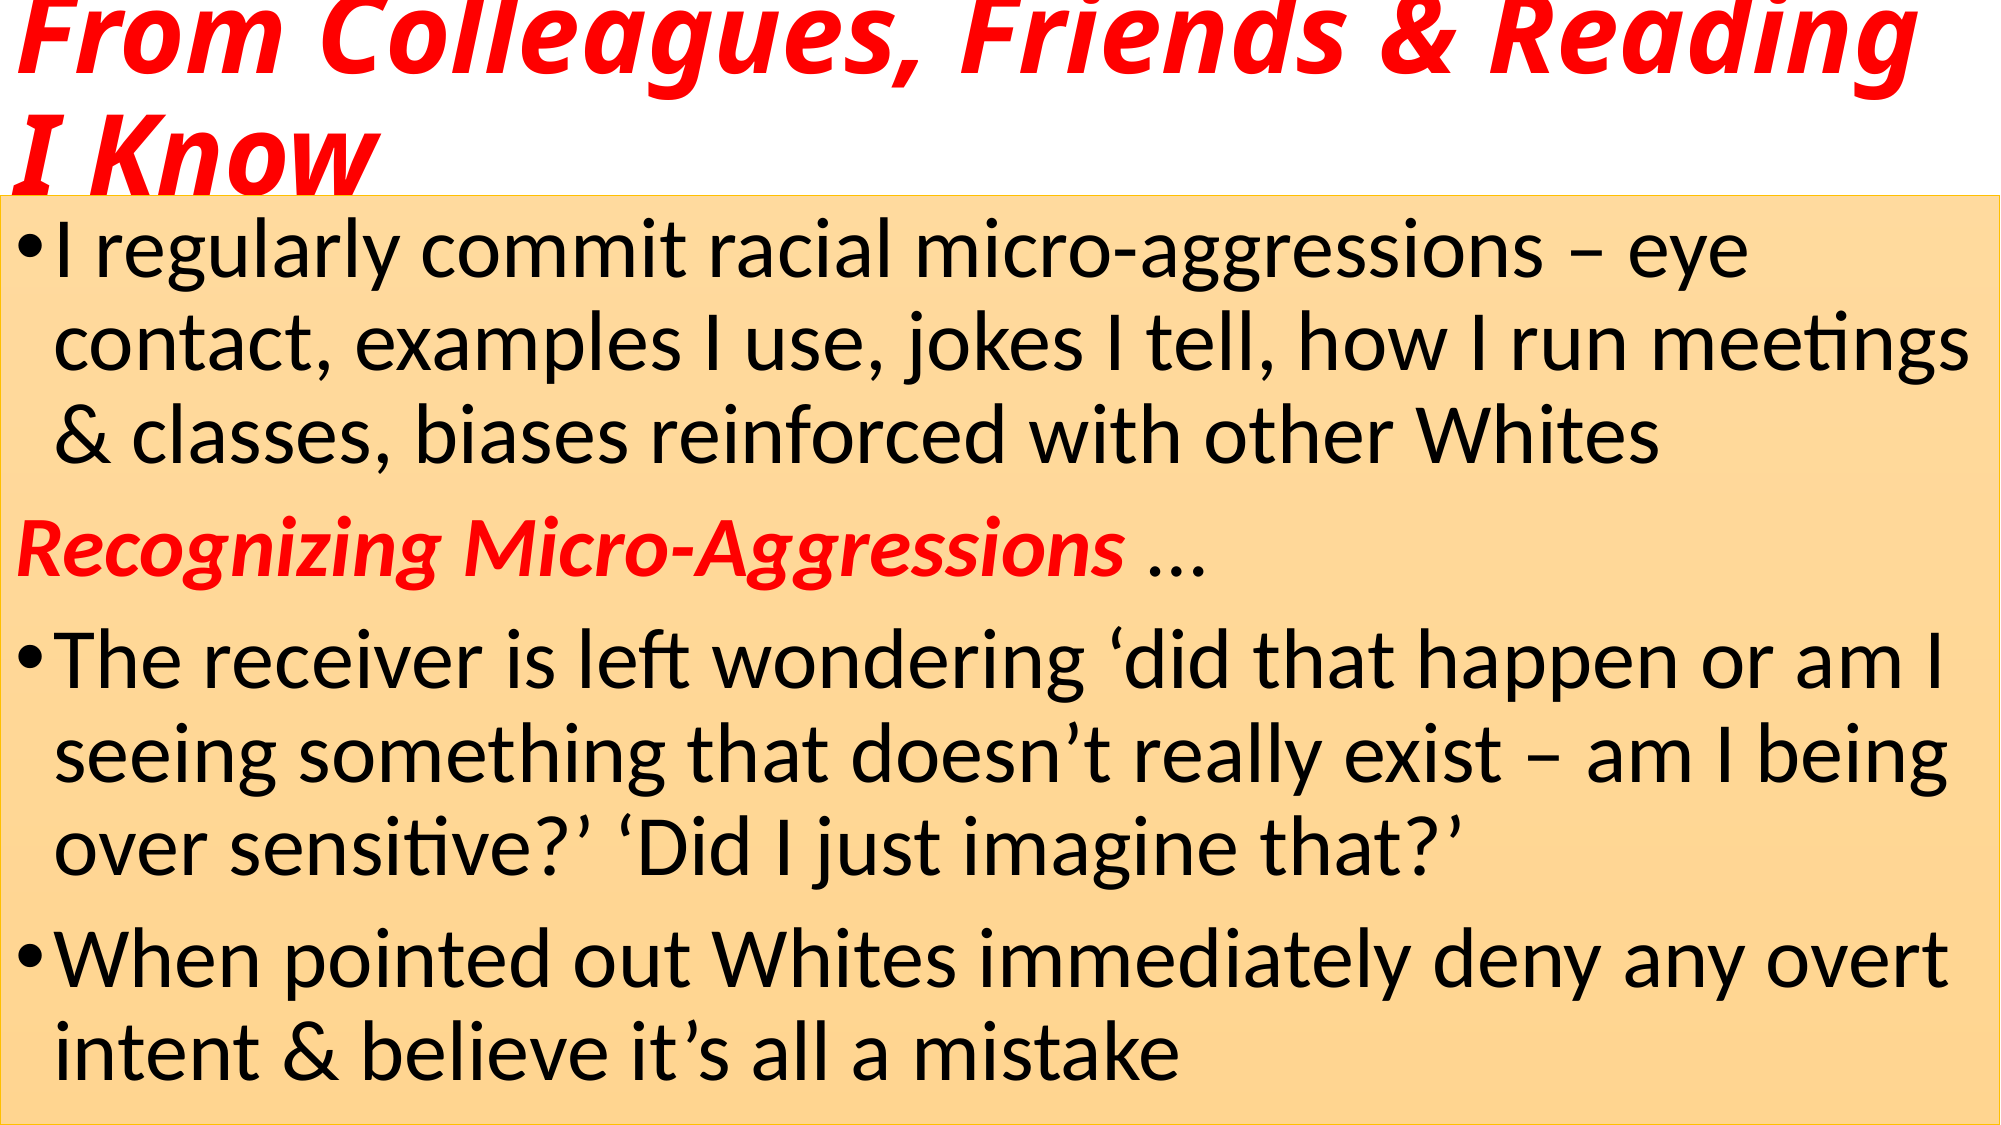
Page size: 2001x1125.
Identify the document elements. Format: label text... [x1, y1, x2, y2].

list I regularly commit racial micro-aggressions – eye contact, examples I use, jokes I tell, how I run meetings & classes, biases reinforced with other Whites Recognizing Micro-Aggressions … The receiver is left wondering ‘did that happen or am I seeing something that doesn’t really exist – am I being over sensitive?’ ‘Did I just imagine that?’ When pointed out Whites immediately deny any overt intent & believe it’s all a mistake [0, 195, 2000, 1125]
title From Colleagues, Friends & Reading I Know [0, 0, 2000, 195]
